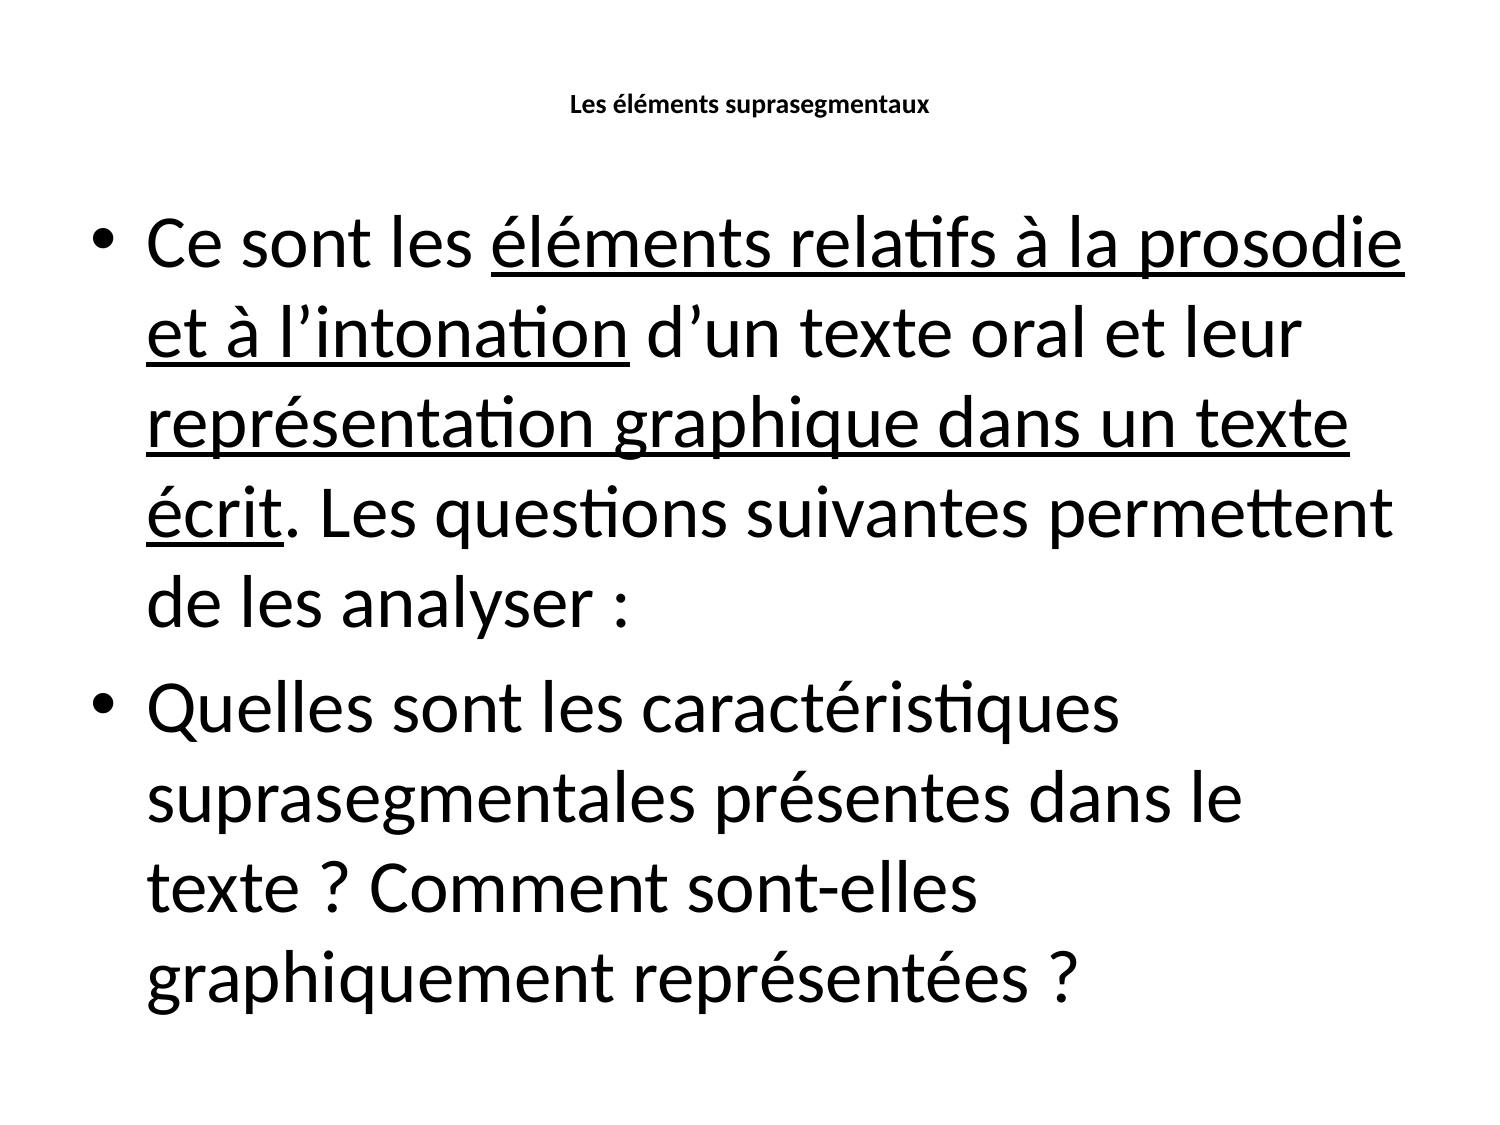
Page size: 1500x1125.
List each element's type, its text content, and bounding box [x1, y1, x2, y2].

title Les éléments suprasegmentaux [75, 45, 1425, 161]
list Ce sont les éléments relatifs à la prosodie et à l’intonation d’un texte oral et leur représentation graphique dans un texte écrit. Les questions suivantes permettent de les analyser : Quelles sont les caractéristiques suprasegmentales présentes dans le texte ? Comment sont-elles graphiquement représentées ? [75, 184, 1425, 1059]
